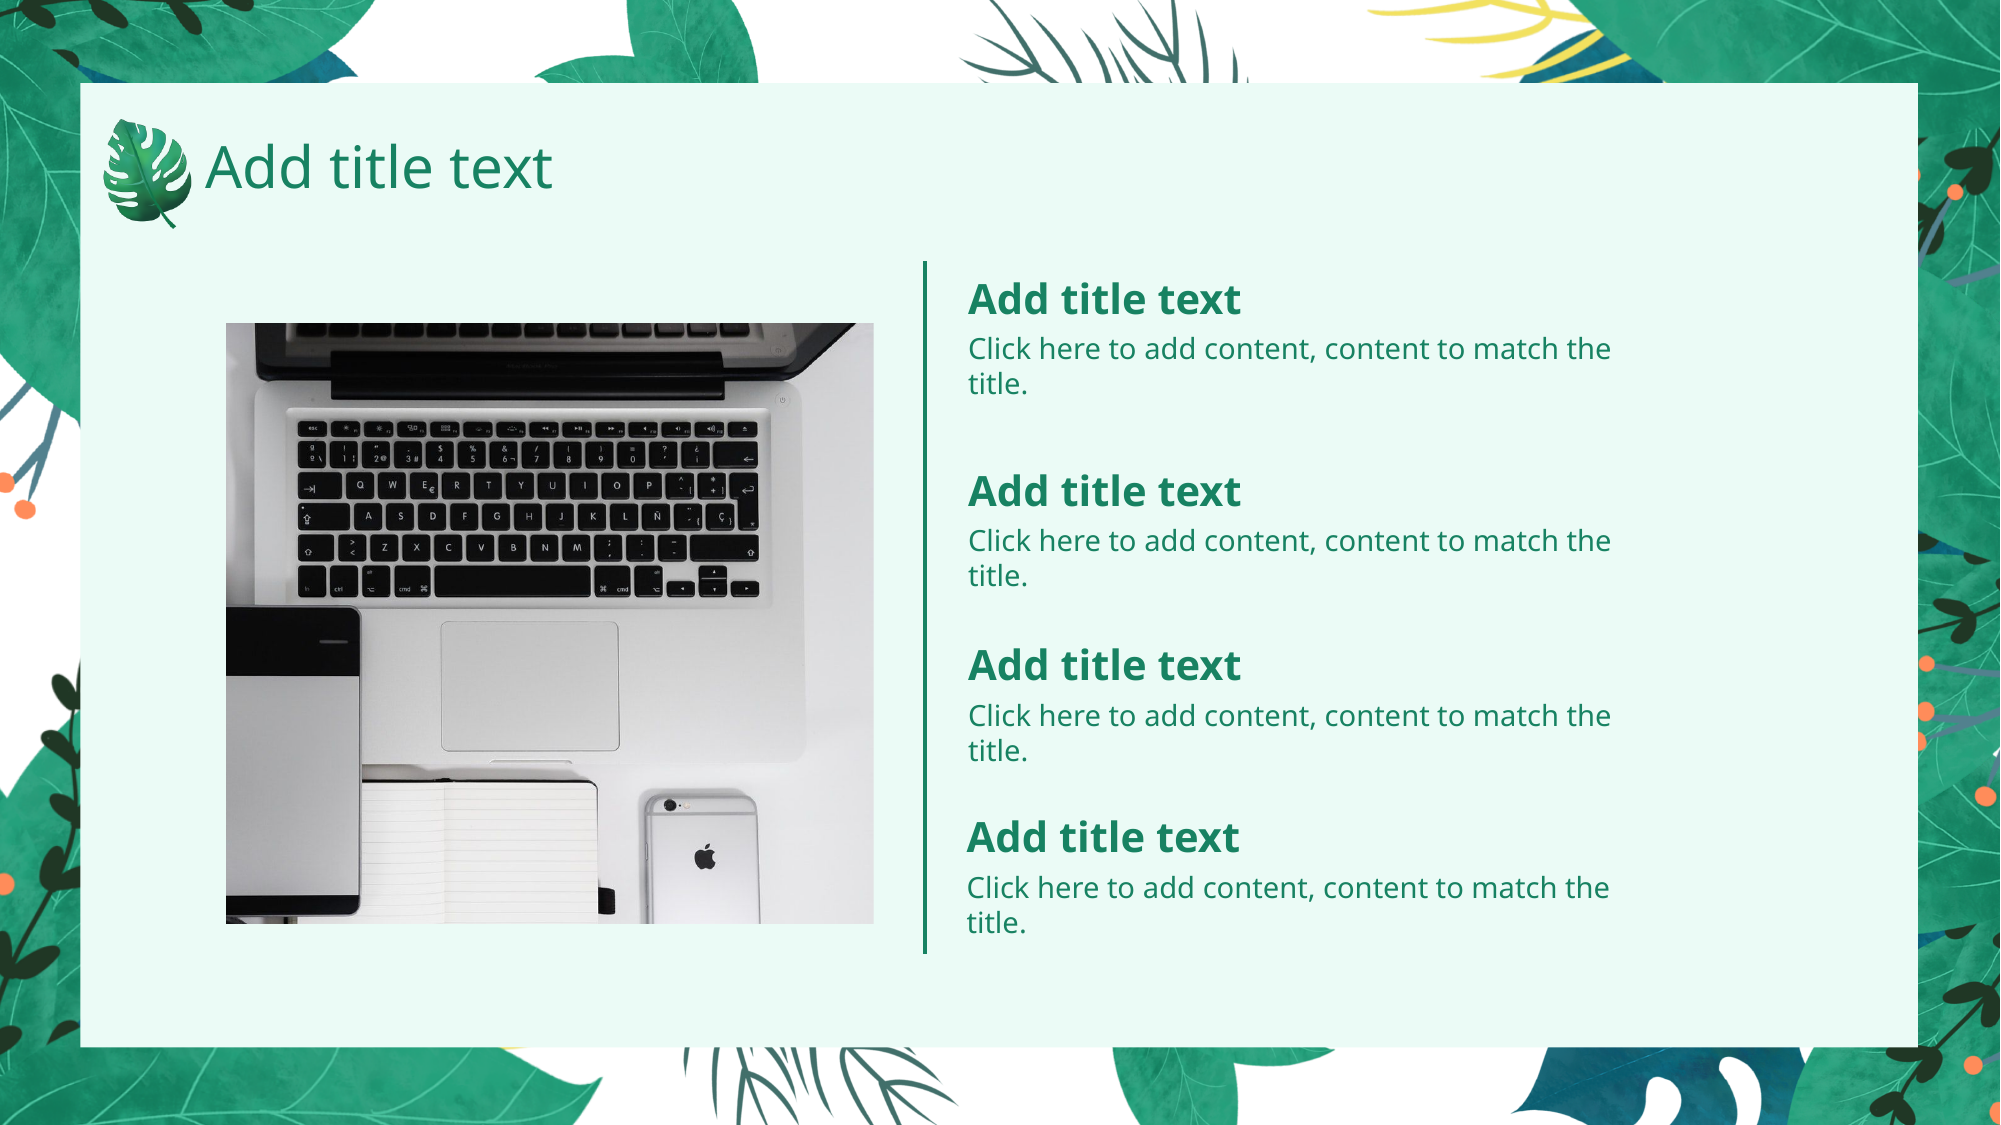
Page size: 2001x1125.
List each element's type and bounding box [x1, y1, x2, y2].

picture [101, 115, 195, 230]
text_box [0, 0, 2000, 1125]
